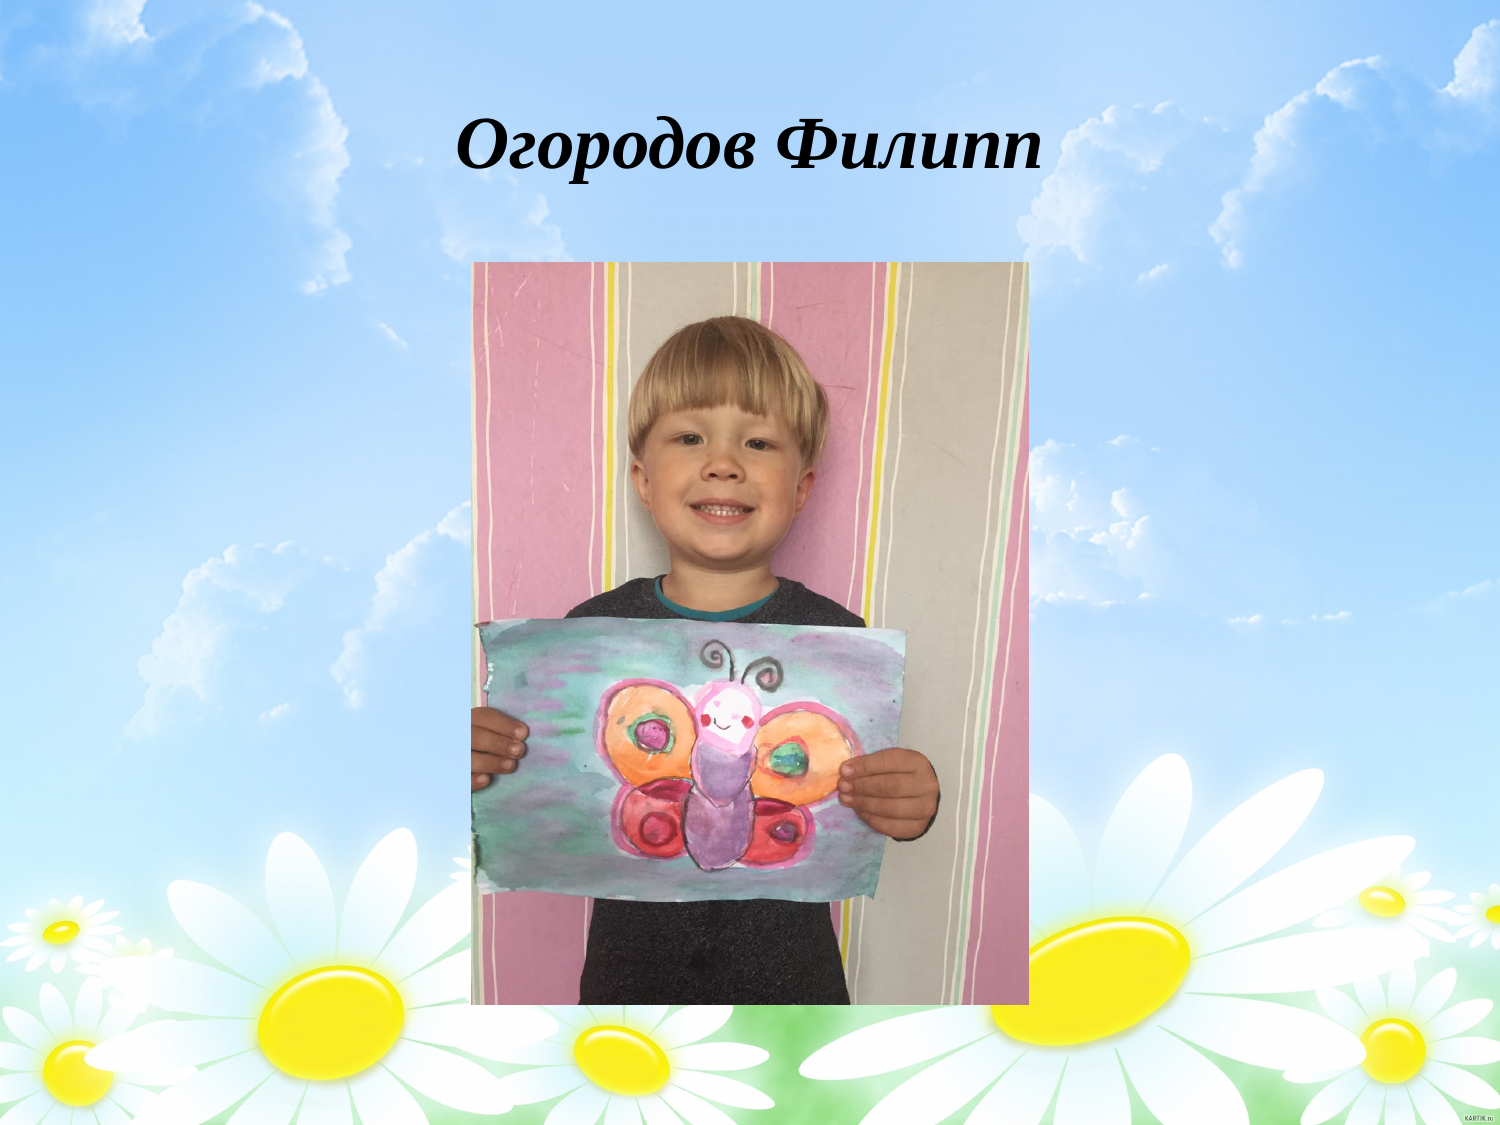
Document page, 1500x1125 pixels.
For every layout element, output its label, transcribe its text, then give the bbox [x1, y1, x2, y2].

picture [0, 0, 1500, 1125]
title Огородов Филипп [75, 45, 1425, 233]
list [471, 262, 1029, 1006]
